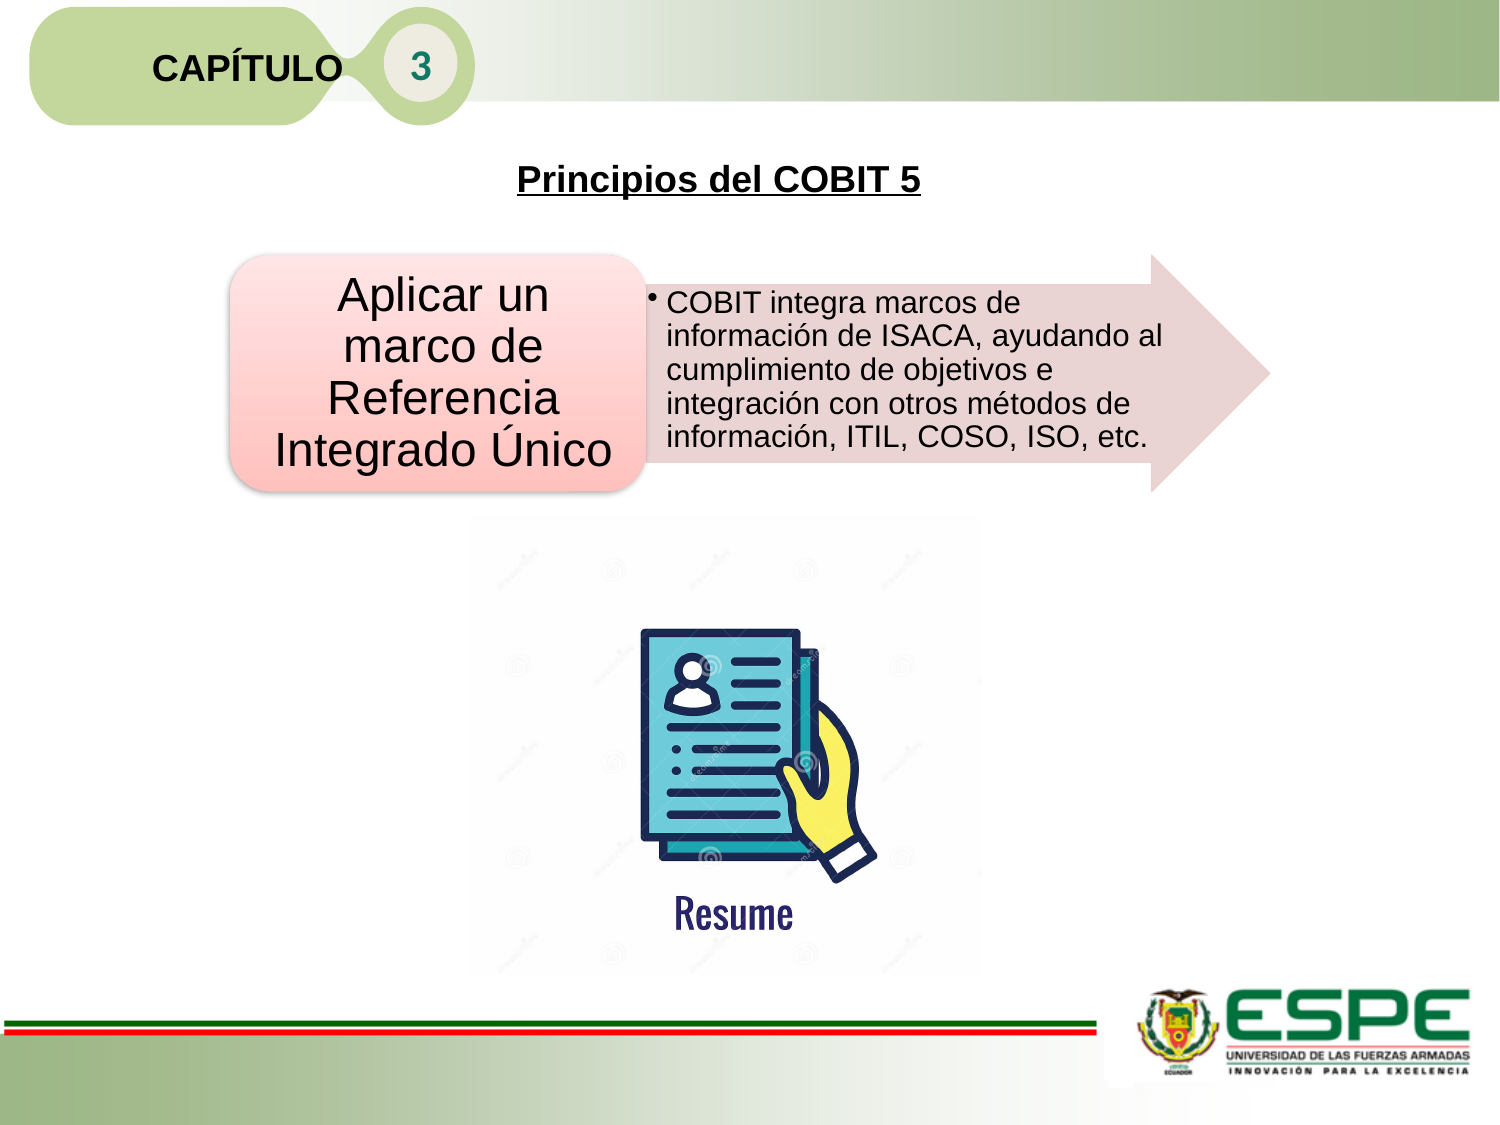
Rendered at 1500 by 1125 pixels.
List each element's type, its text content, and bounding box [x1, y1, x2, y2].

text_box Principios del COBIT 5 [75, 147, 1363, 208]
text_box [229, 255, 1270, 492]
text_box 3 [381, 21, 460, 104]
picture [0, 0, 1500, 1125]
text_box CAPÍTULO [27, 4, 477, 128]
